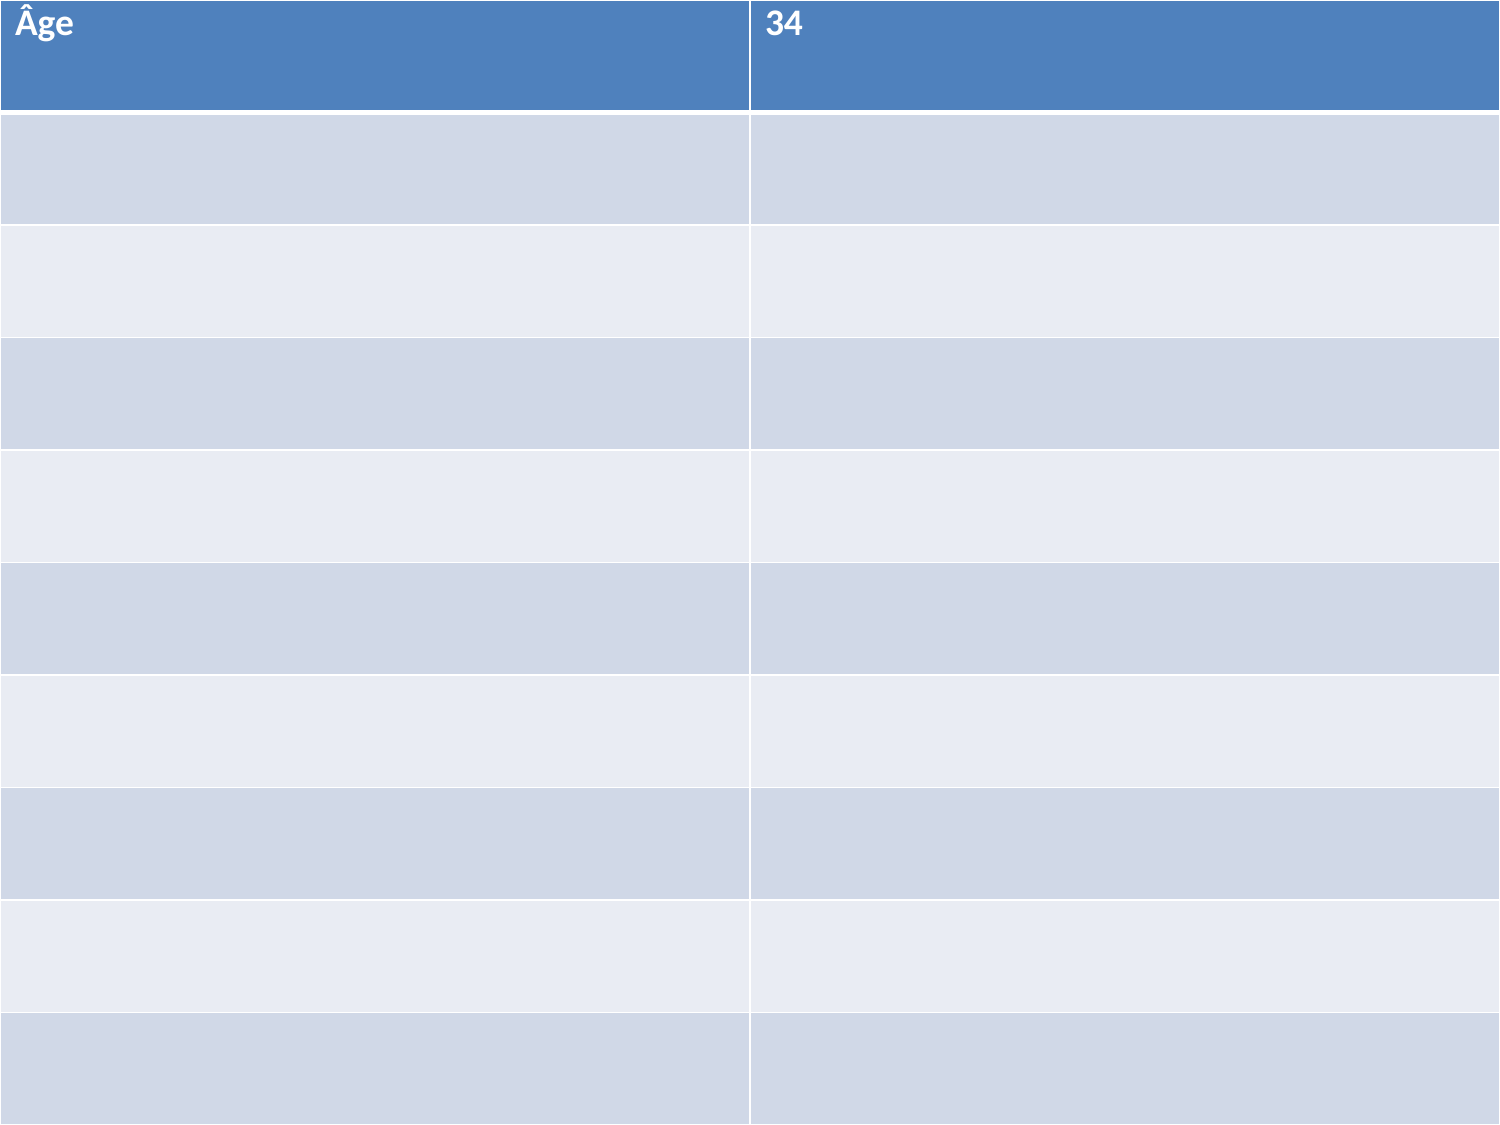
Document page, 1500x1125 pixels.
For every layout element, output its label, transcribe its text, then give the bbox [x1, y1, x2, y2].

table_cell [751, 115, 1499, 224]
table_cell [751, 676, 1499, 787]
table_cell [1, 901, 749, 1012]
table_cell [1, 788, 749, 899]
table_cell [751, 226, 1499, 337]
table_cell [751, 451, 1499, 562]
table_header 34 [751, 1, 1499, 110]
table_cell [751, 338, 1499, 449]
table_cell [1, 676, 749, 787]
table_cell [751, 563, 1499, 674]
table_cell [1, 338, 749, 449]
table_cell [1, 226, 749, 337]
table_header Âge [1, 1, 749, 110]
table_cell [1, 563, 749, 674]
table_cell [751, 1013, 1499, 1124]
table_cell [1, 115, 749, 224]
table_cell [751, 788, 1499, 899]
table_cell [1, 1013, 749, 1124]
table_cell [1, 451, 749, 562]
table_cell [751, 901, 1499, 1012]
